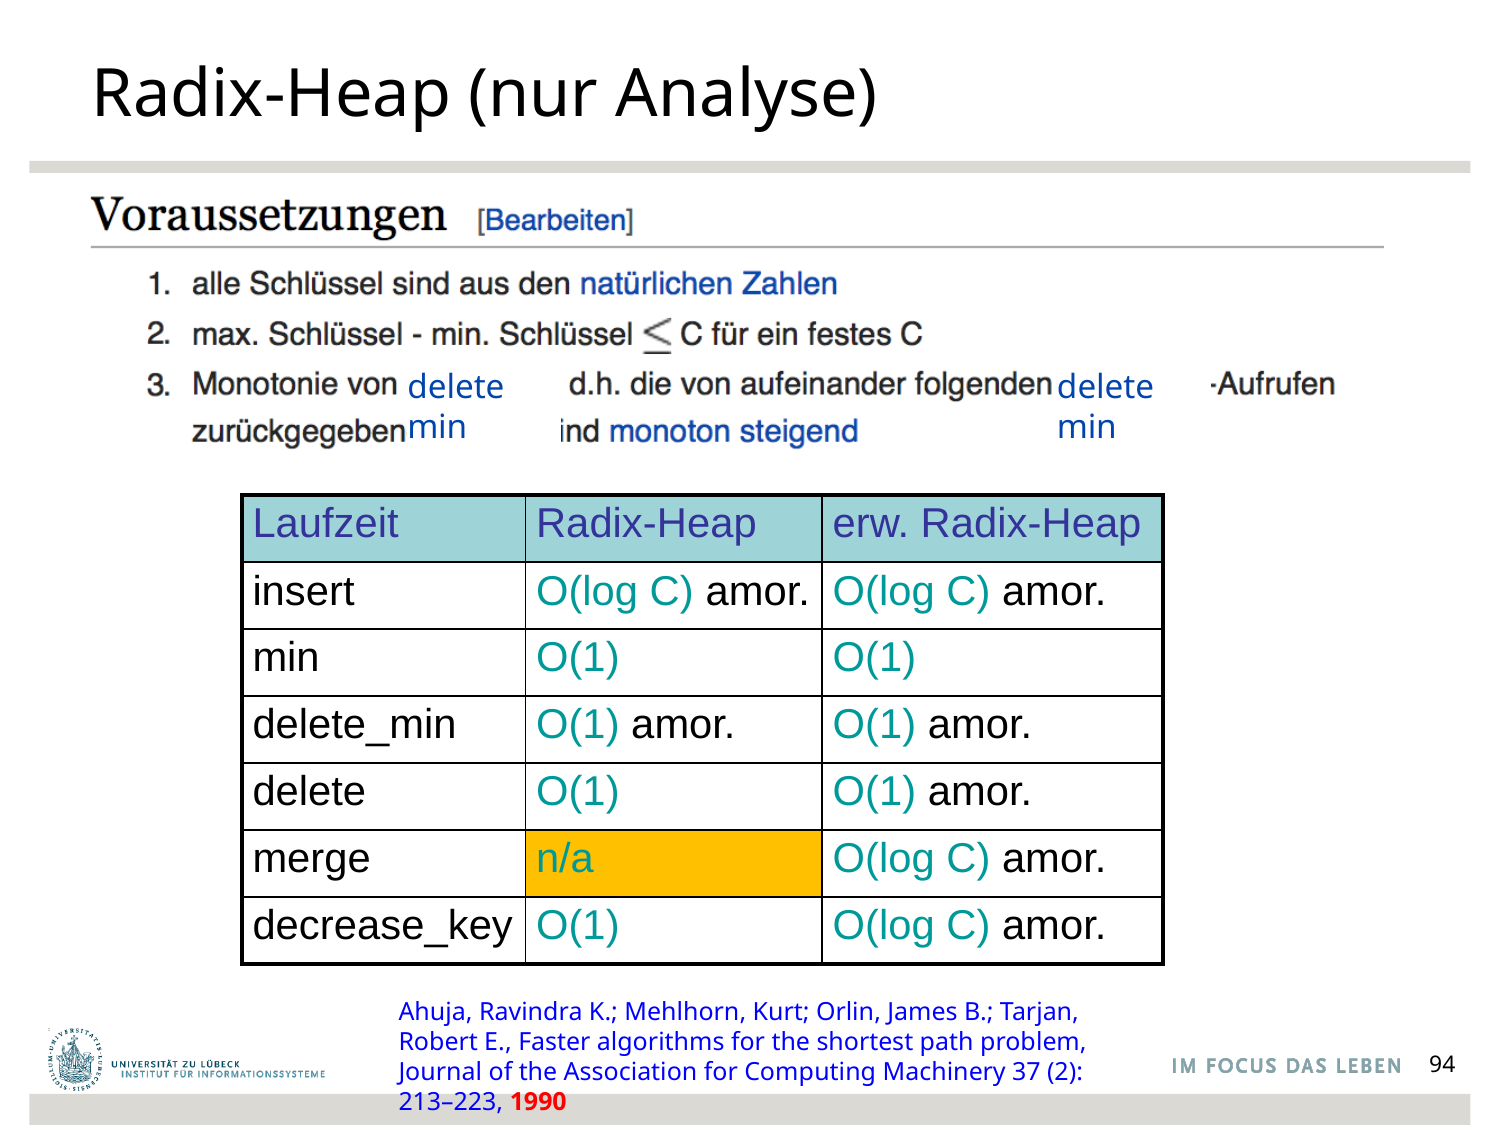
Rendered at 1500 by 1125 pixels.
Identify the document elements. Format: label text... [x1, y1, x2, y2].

table_cell O(log C) amor. [823, 563, 1161, 628]
table_cell decrease_key [244, 898, 525, 962]
table_header Laufzeit [244, 497, 525, 561]
table_cell O(1) amor. [823, 764, 1161, 829]
table_cell delete_min [244, 697, 525, 762]
title Radix-Heap (nur Analyse) [76, 42, 1427, 126]
table_header erw. Radix-Heap [823, 497, 1161, 561]
table_cell O(1) amor. [823, 697, 1161, 762]
slide_number 94 [1305, 1050, 1471, 1083]
picture [1173, 1058, 1305, 1073]
table_cell O(1) [526, 898, 821, 962]
table_cell O(1) [526, 630, 821, 695]
table_header Radix-Heap [526, 497, 821, 561]
table_cell min [244, 630, 525, 695]
table_cell O(log C) amor. [526, 563, 821, 628]
table_cell delete [244, 764, 525, 829]
table_cell O(log C) amor. [823, 831, 1161, 896]
text_box Ahuja, Ravindra K.; Mehlhorn, Kurt; Orlin, James B.; Tarjan, Robert E., Faster algorithms for the shortest path problem, Journal of the Association for Computing Machinery 37 (2): 213–223, 1990 [383, 987, 1134, 1123]
table_cell n/a [526, 831, 821, 896]
table_cell O(1) amor. [526, 697, 821, 762]
picture [64, 175, 1384, 479]
table_cell O(1) [526, 764, 821, 829]
table_cell O(1) [823, 630, 1161, 695]
table_cell O(log C) amor. [823, 898, 1161, 962]
table_cell merge [244, 831, 525, 896]
table_cell insert [244, 563, 525, 628]
